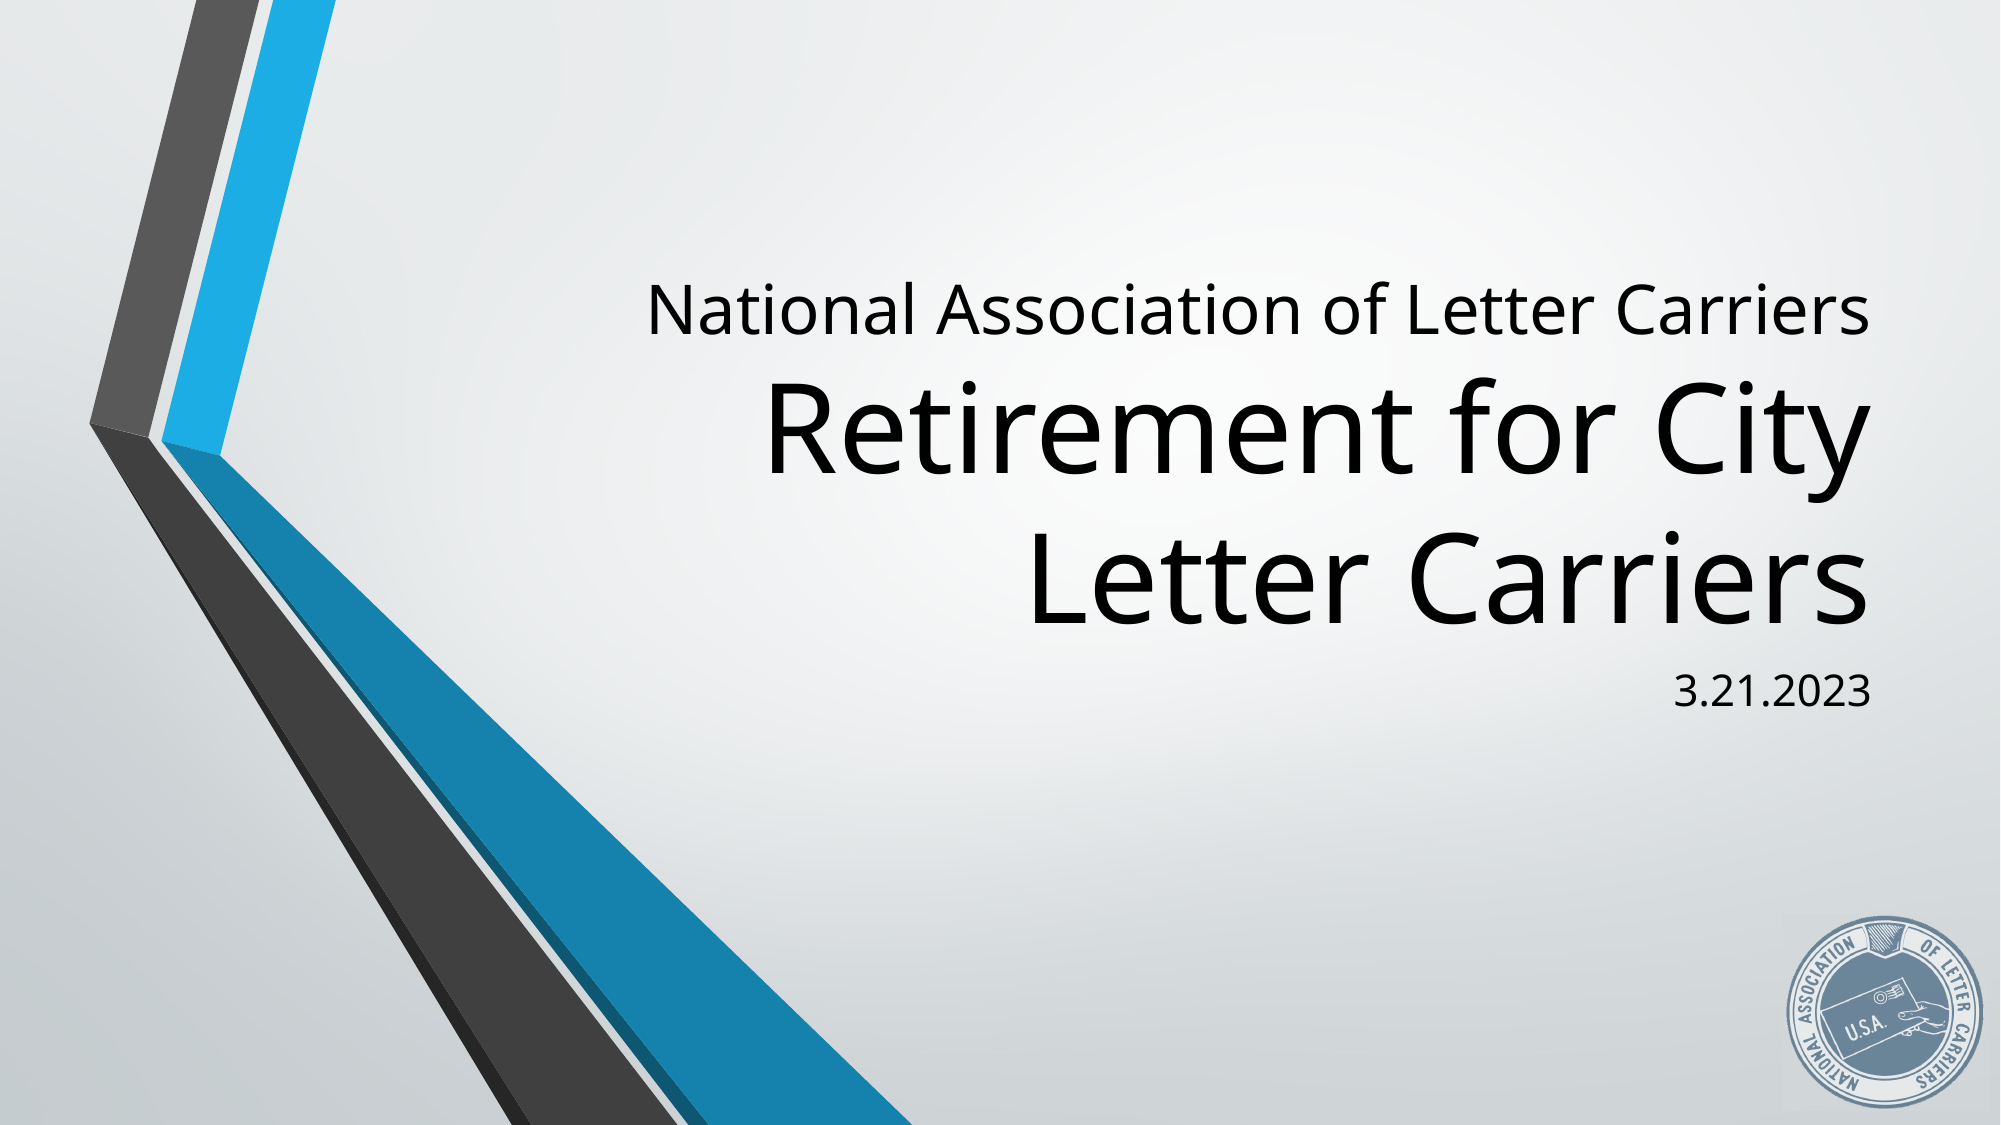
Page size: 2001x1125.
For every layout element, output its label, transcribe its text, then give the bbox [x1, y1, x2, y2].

picture [1782, 914, 1989, 1111]
subtitle 3.21.2023 [740, 655, 1887, 884]
title National Association of Letter Carriers Retirement for City Letter Carriers [480, 226, 1887, 656]
